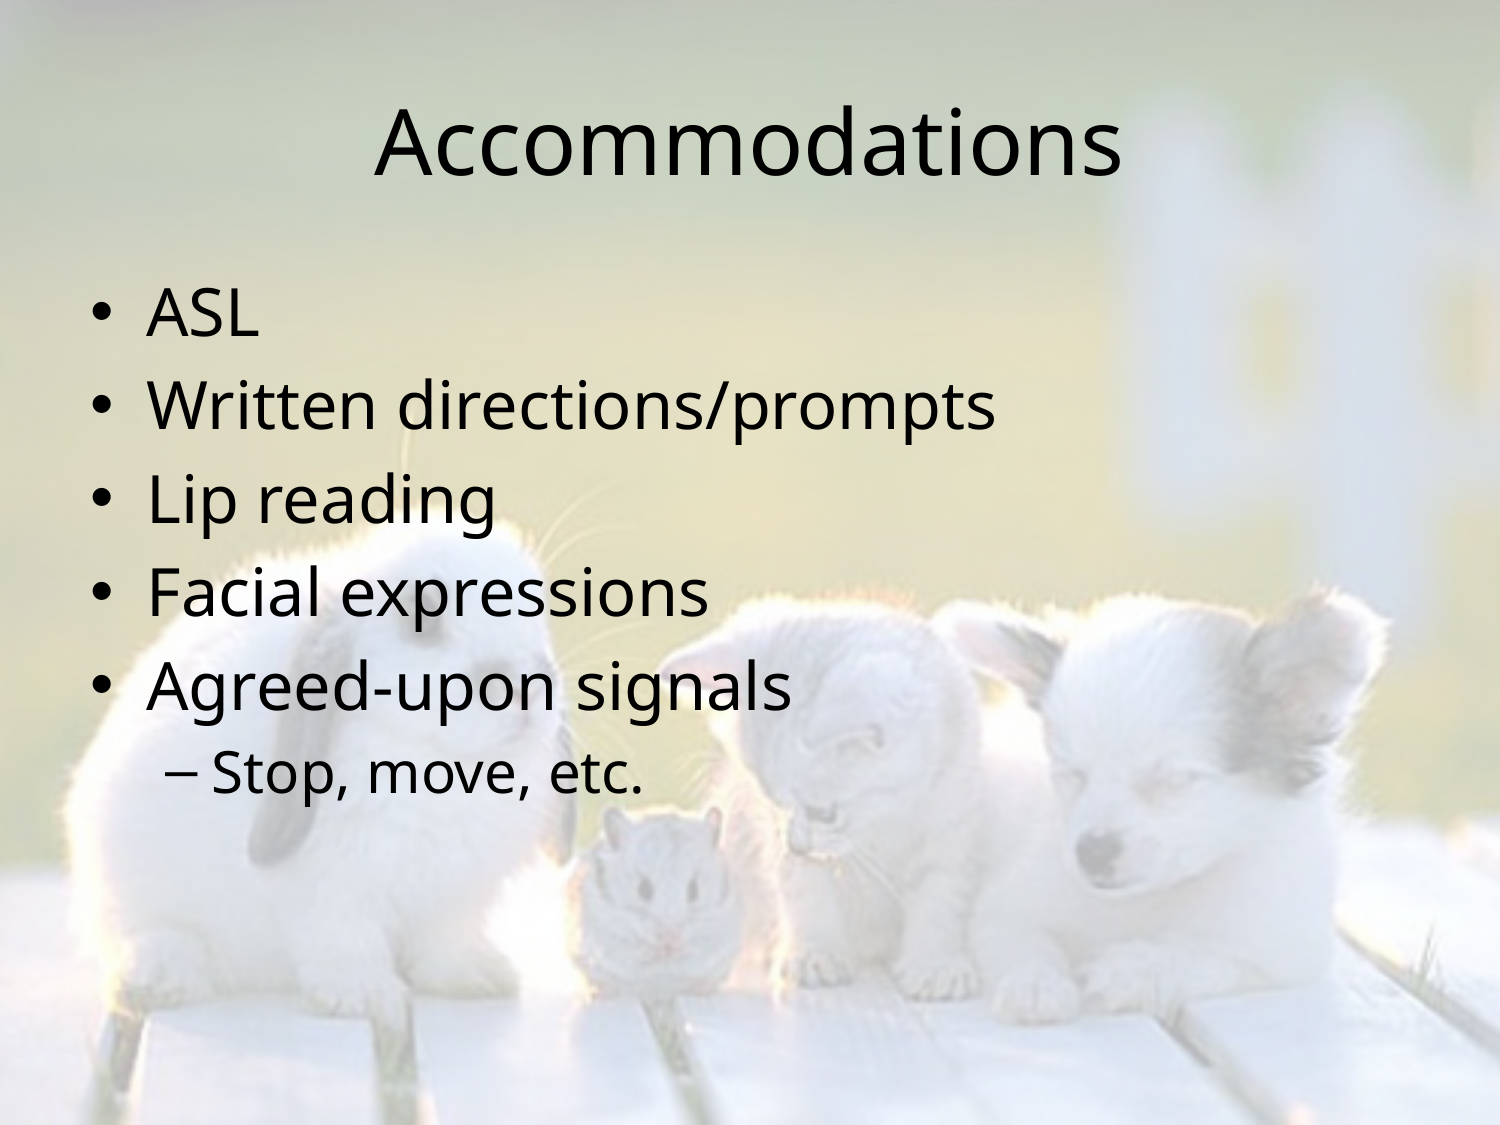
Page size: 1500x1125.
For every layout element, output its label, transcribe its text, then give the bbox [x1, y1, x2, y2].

list ASL Written directions/prompts Lip reading Facial expressions Agreed-upon signals Stop, move, etc. [75, 262, 1425, 1005]
title Accommodations [75, 45, 1425, 233]
